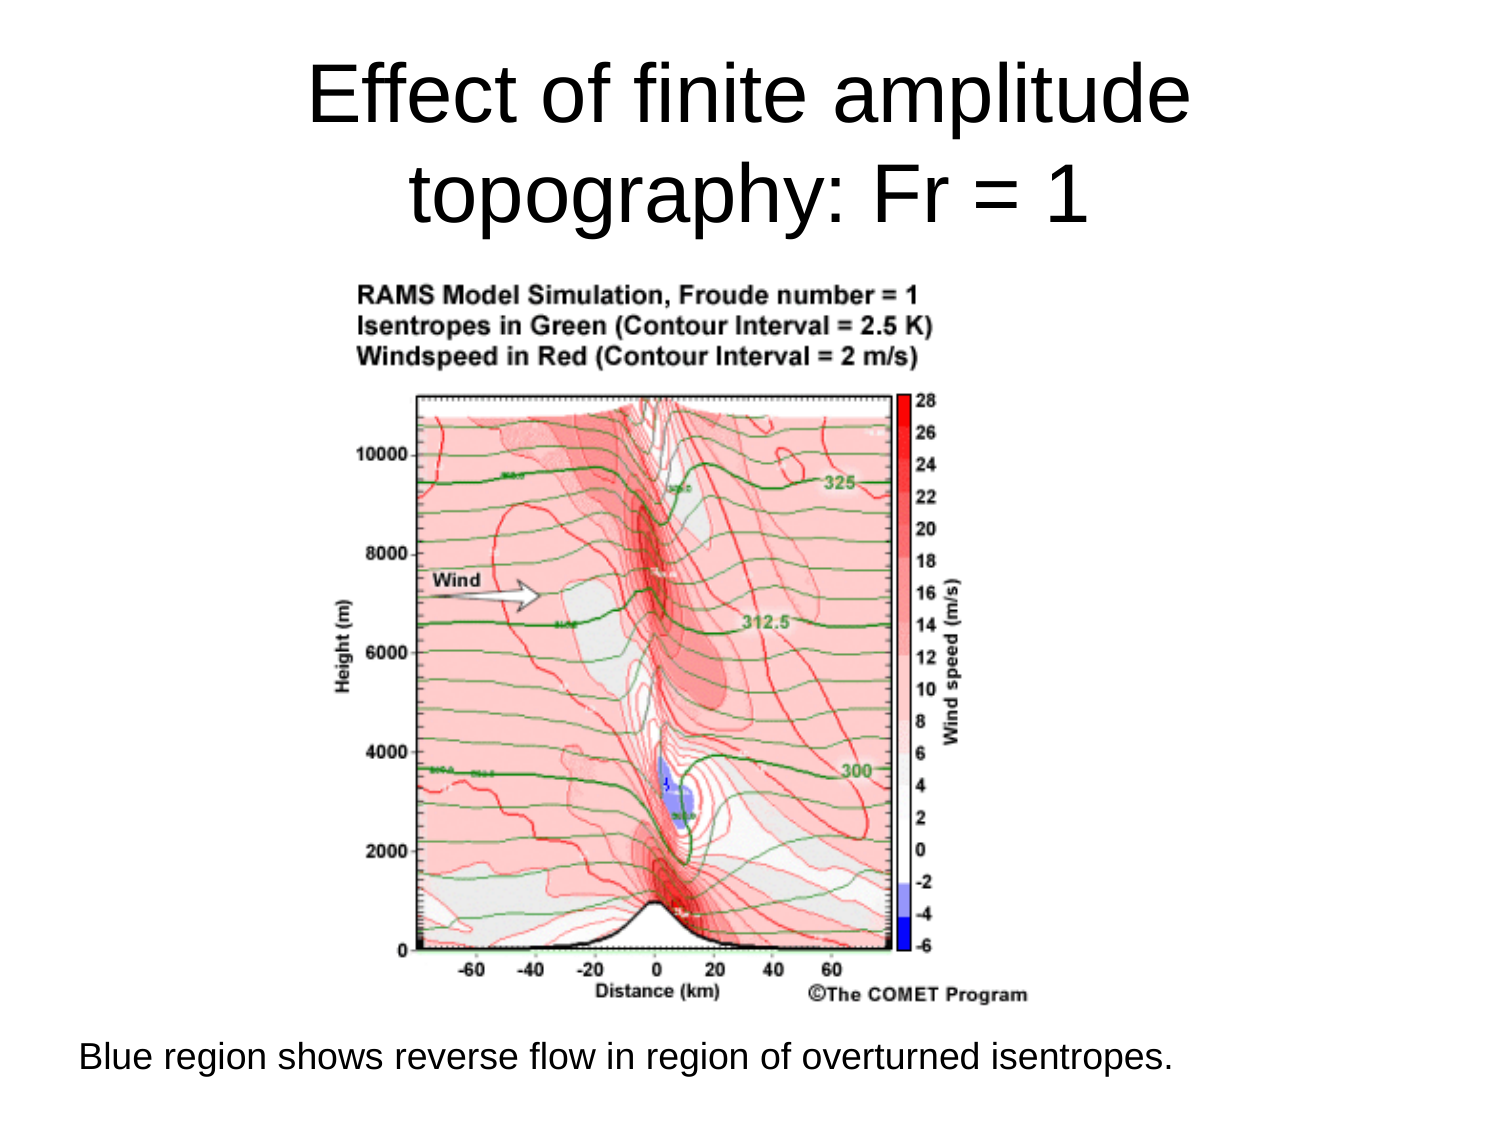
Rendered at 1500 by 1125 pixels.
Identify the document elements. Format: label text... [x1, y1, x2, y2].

text_box Blue region shows reverse flow in region of overturned isentropes. [63, 1024, 1200, 1085]
picture [274, 249, 1038, 1013]
title Effect of finite amplitude topography: Fr = 1 [74, 44, 1426, 233]
